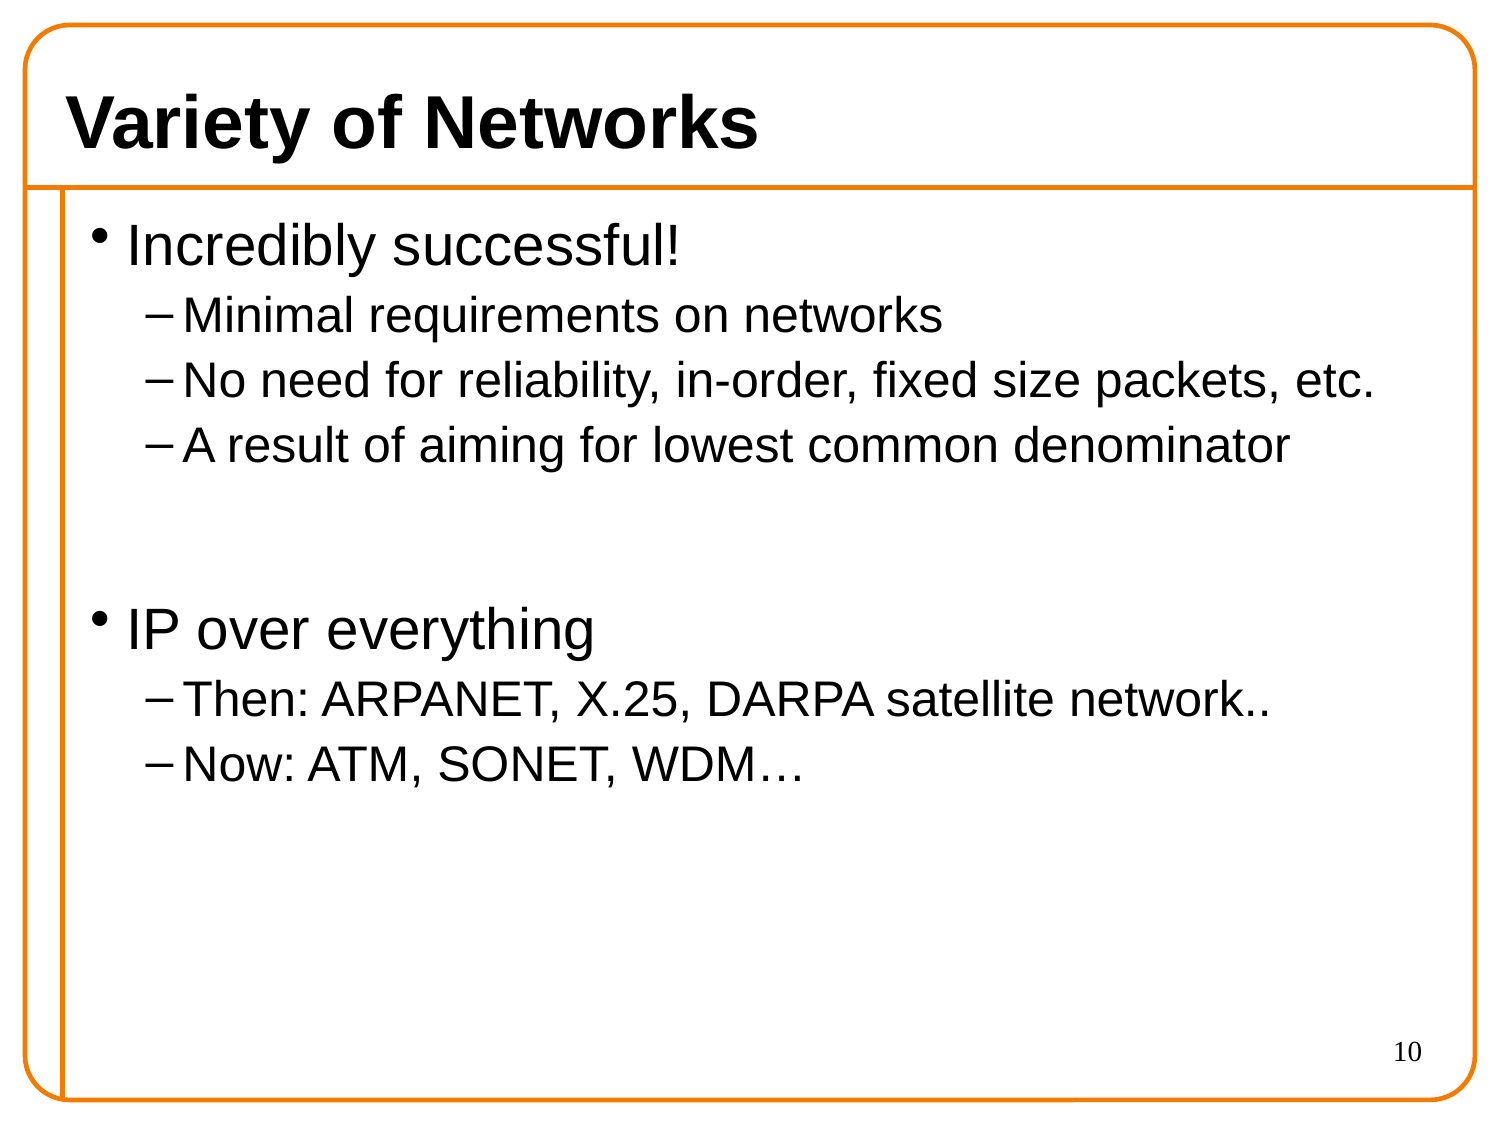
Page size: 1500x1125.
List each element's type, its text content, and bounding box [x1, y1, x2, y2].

list Incredibly successful! Minimal requirements on networks No need for reliability, in-order, fixed size packets, etc. A result of aiming for lowest common denominator IP over everything Then: ARPANET, X.25, DARPA satellite network.. Now: ATM, SONET, WDM… [75, 200, 1463, 1100]
title Variety of Networks [50, 62, 1500, 175]
